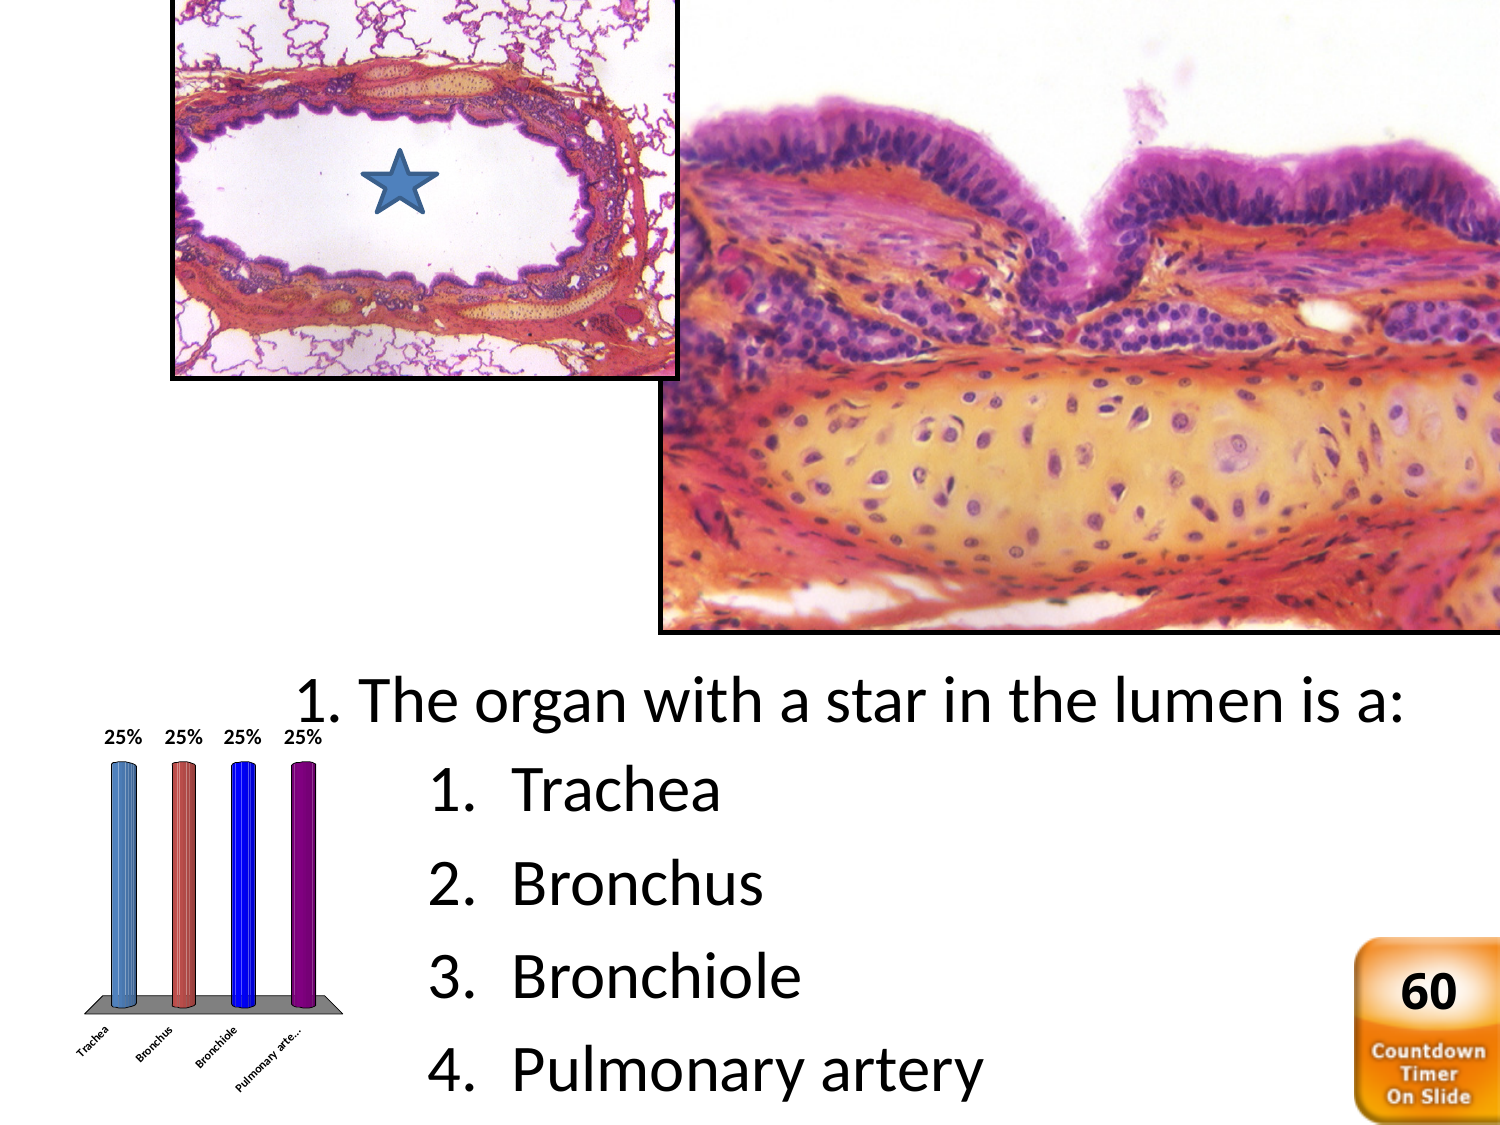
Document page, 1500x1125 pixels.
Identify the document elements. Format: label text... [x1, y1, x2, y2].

title 1. The organ with a star in the lumen is a: [174, 562, 1500, 750]
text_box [1353, 937, 1500, 1125]
list Trachea Bronchus Bronchiole Pulmonary artery [412, 737, 1500, 1018]
picture [174, 0, 1500, 631]
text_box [0, 716, 363, 1125]
